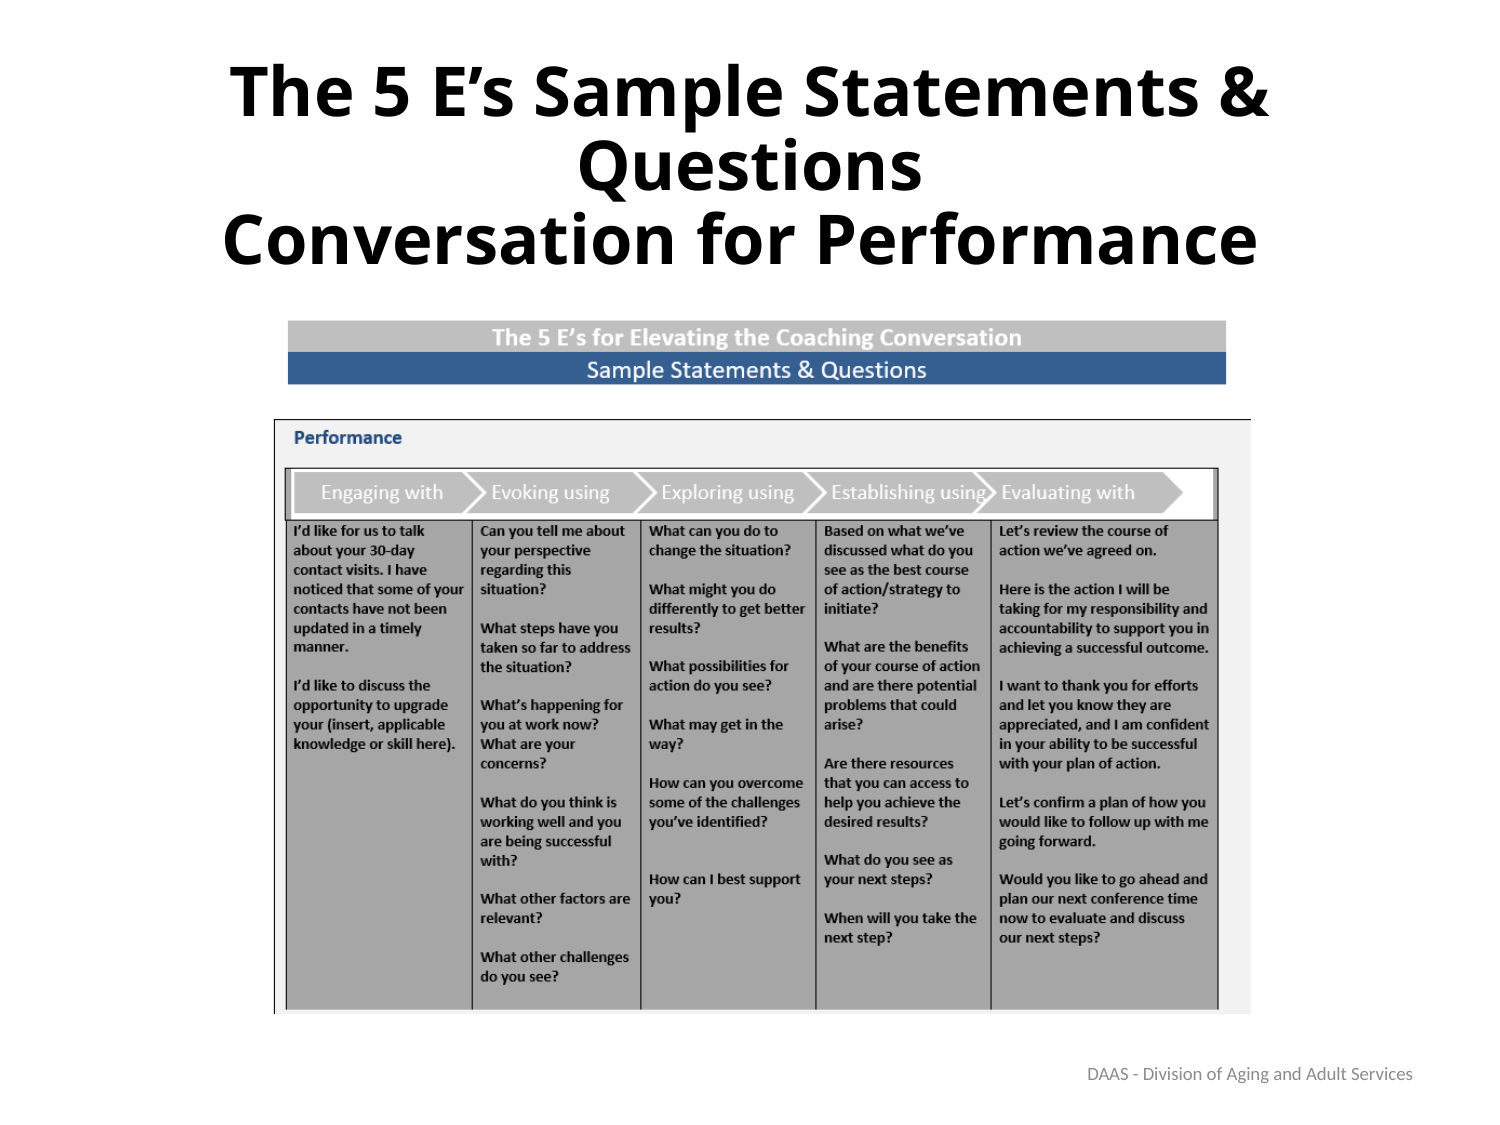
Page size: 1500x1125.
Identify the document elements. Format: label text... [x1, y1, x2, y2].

title The 5 E’s Sample Statements & Questions Conversation for Performance [103, 59, 1397, 278]
footer DAAS - Division of Aging and Adult Services [1025, 1042, 1475, 1103]
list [248, 299, 1251, 1014]
